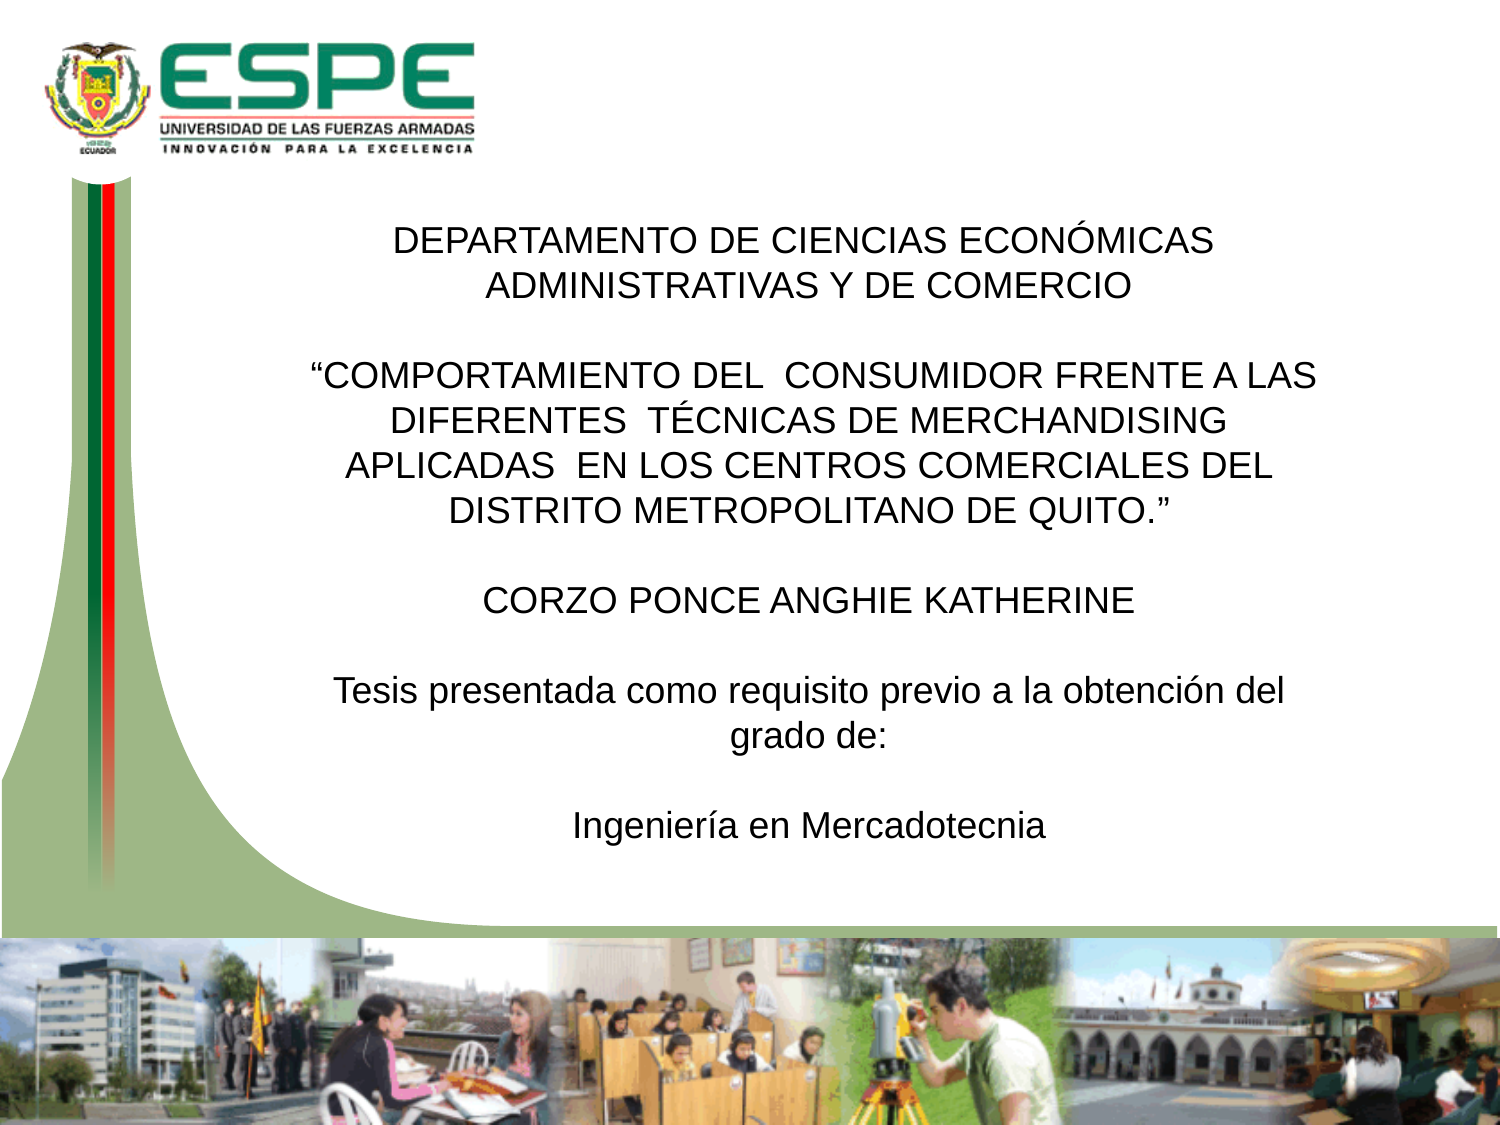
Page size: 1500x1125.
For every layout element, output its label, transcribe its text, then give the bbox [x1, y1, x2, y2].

text_box DEPARTAMENTO DE CIENCIAS ECONÓMICAS ADMINISTRATIVAS Y DE COMERCIO “COMPORTAMIENTO DEL CONSUMIDOR FRENTE A LAS DIFERENTES TÉCNICAS DE MERCHANDISING APLICADAS EN LOS CENTROS COMERCIALES DEL DISTRITO METROPOLITANO DE QUITO.” CORZO PONCE ANGHIE KATHERINE Tesis presentada como requisito previo a la obtención del grado de: Ingeniería en Mercadotecnia [277, 163, 1341, 899]
picture [41, 42, 477, 173]
picture [0, 938, 1500, 1125]
